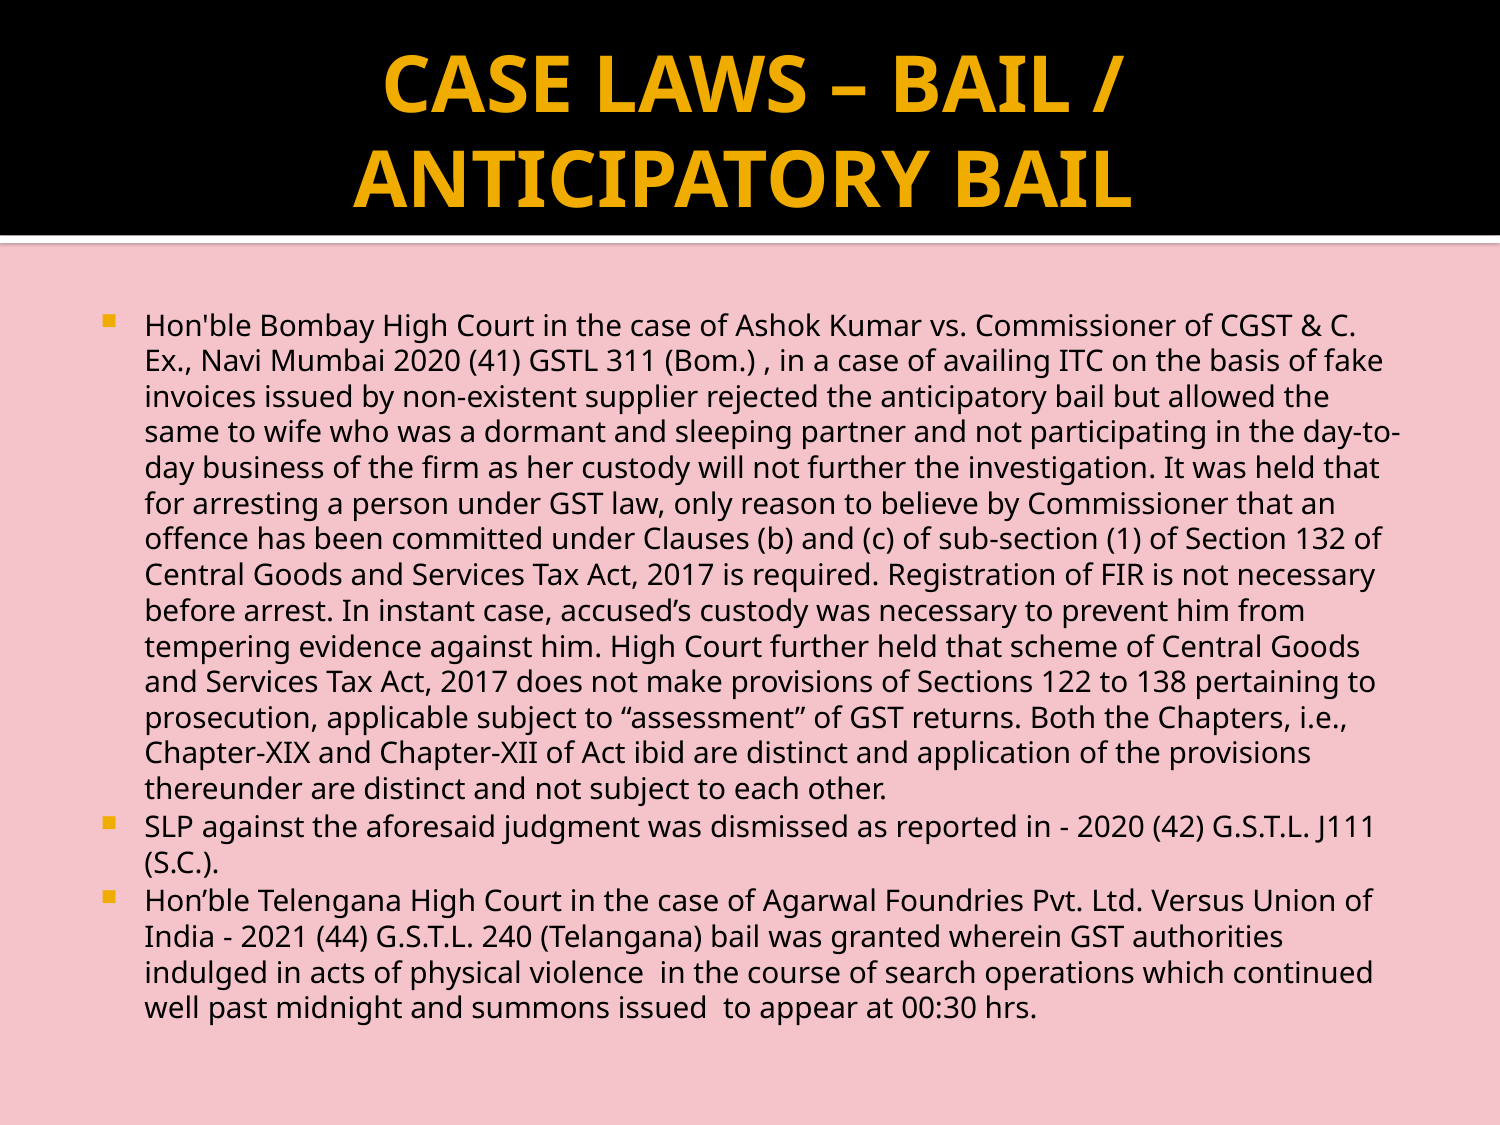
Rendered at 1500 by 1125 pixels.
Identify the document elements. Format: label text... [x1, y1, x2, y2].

title CASE LAWS – BAIL / ANTICIPATORY BAIL [75, 25, 1425, 231]
list Hon'ble Bombay High Court in the case of Ashok Kumar vs. Commissioner of CGST & C. Ex., Navi Mumbai 2020 (41) GSTL 311 (Bom.) , in a case of availing ITC on the basis of fake invoices issued by non-existent supplier rejected the anticipatory bail but allowed the same to wife who was a dormant and sleeping partner and not participating in the day-to-day business of the firm as her custody will not further the investigation. It was held that for arresting a person under GST law, only reason to believe by Commissioner that an offence has been committed under Clauses (b) and (c) of sub-section (1) of Section 132 of Central Goods and Services Tax Act, 2017 is required. Registration of FIR is not necessary before arrest. In instant case, accused’s custody was necessary to prevent him from tempering evidence against him. High Court further held that scheme of Central Goods and Services Tax Act, 2017 does not make provisions of Sections 122 to 138 pertaining to prosecution, applicable subject to “assessment” of GST returns. Both the Chapters, i.e., Chapter-XIX and Chapter-XII of Act ibid are distinct and application of the provisions thereunder are distinct and not subject to each other. SLP against the aforesaid judgment was dismissed as reported in - 2020 (42) G.S.T.L. J111 (S.C.). Hon’ble Telengana High Court in the case of Agarwal Foundries Pvt. Ltd. Versus Union of India - 2021 (44) G.S.T.L. 240 (Telangana) bail was granted wherein GST authorities indulged in acts of physical violence in the course of search operations which continued well past midnight and summons issued to appear at 00:30 hrs. [75, 291, 1425, 1050]
